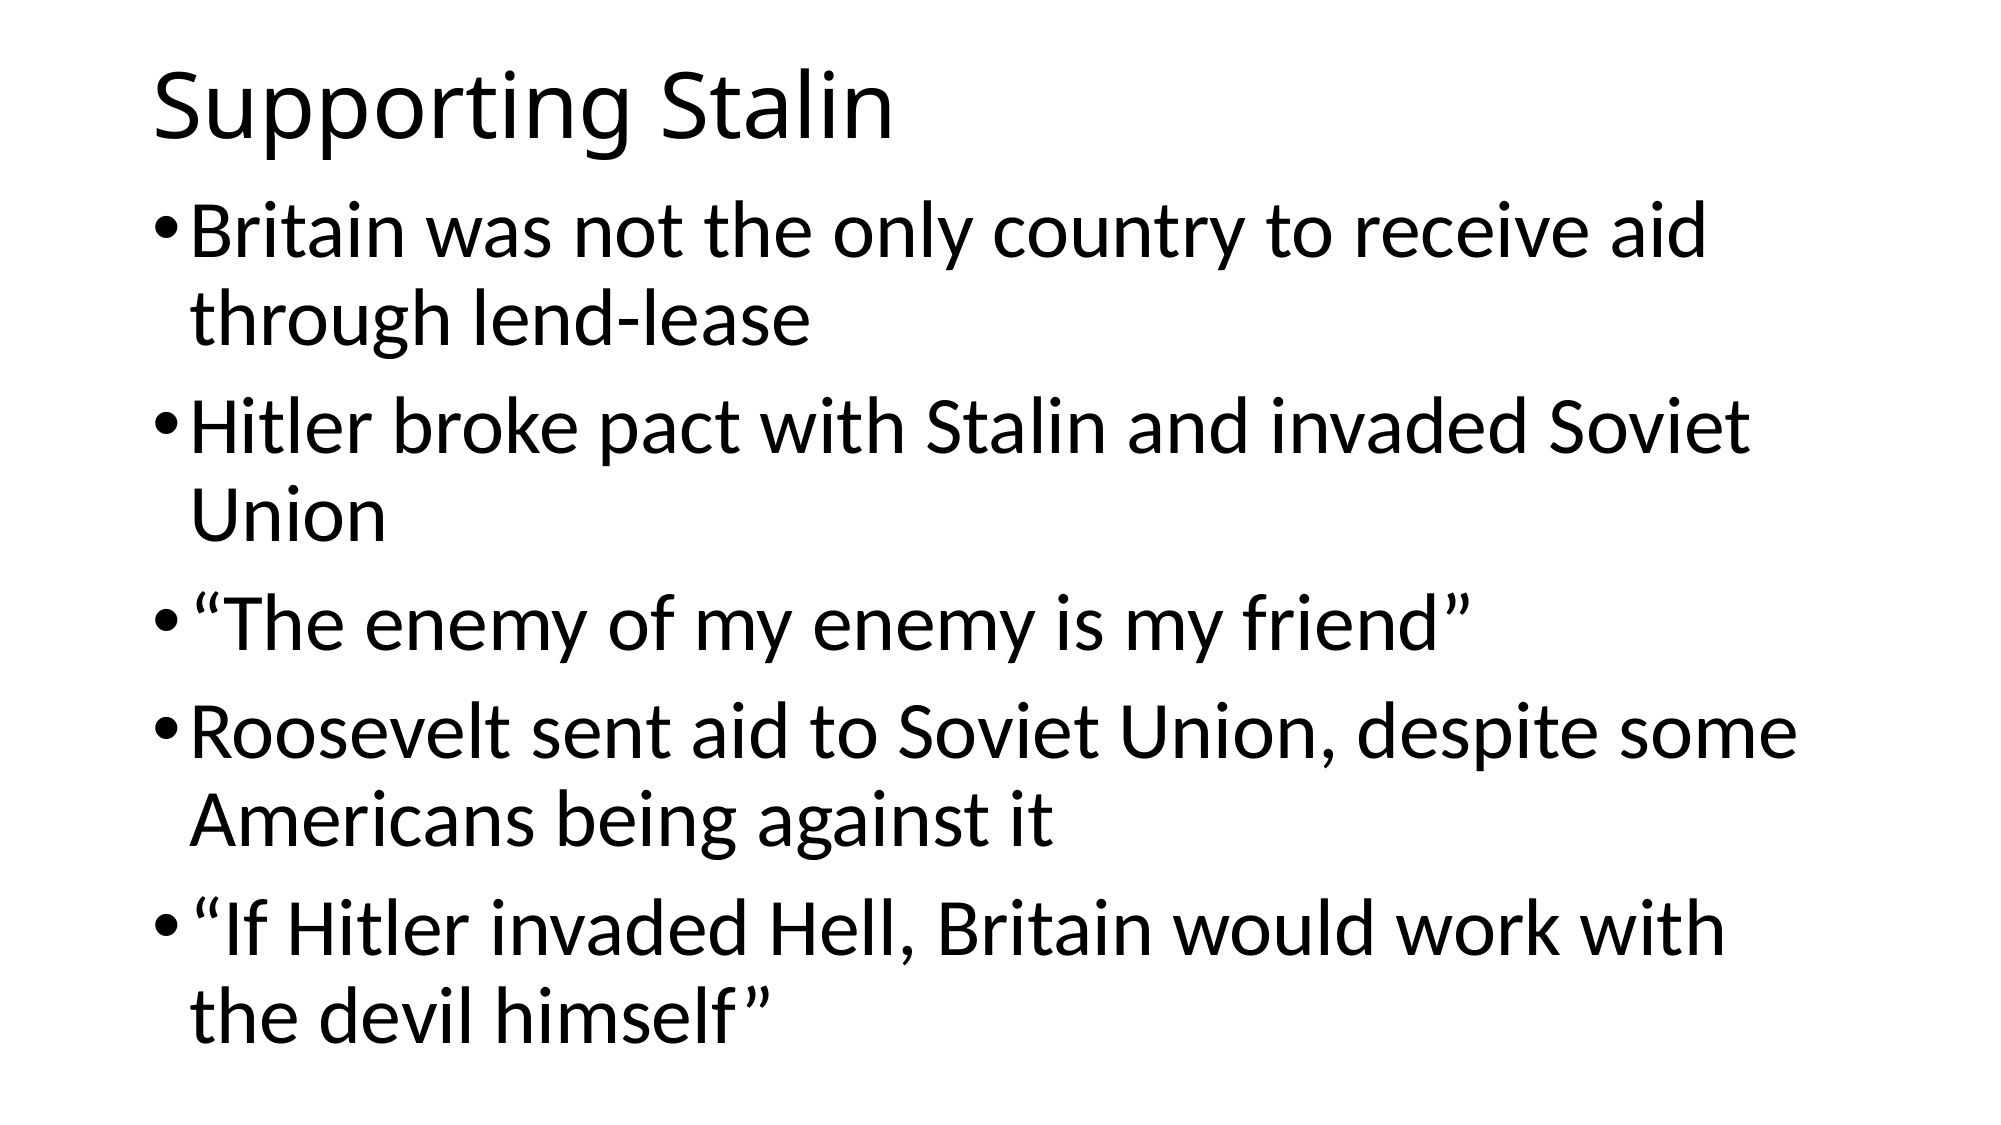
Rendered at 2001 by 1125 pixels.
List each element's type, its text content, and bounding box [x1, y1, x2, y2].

title Supporting Stalin [137, 0, 1863, 179]
list Britain was not the only country to receive aid through lend-lease Hitler broke pact with Stalin and invaded Soviet Union “The enemy of my enemy is my friend” Roosevelt sent aid to Soviet Union, despite some Americans being against it “If Hitler invaded Hell, Britain would work with the devil himself” [137, 179, 1863, 1075]
